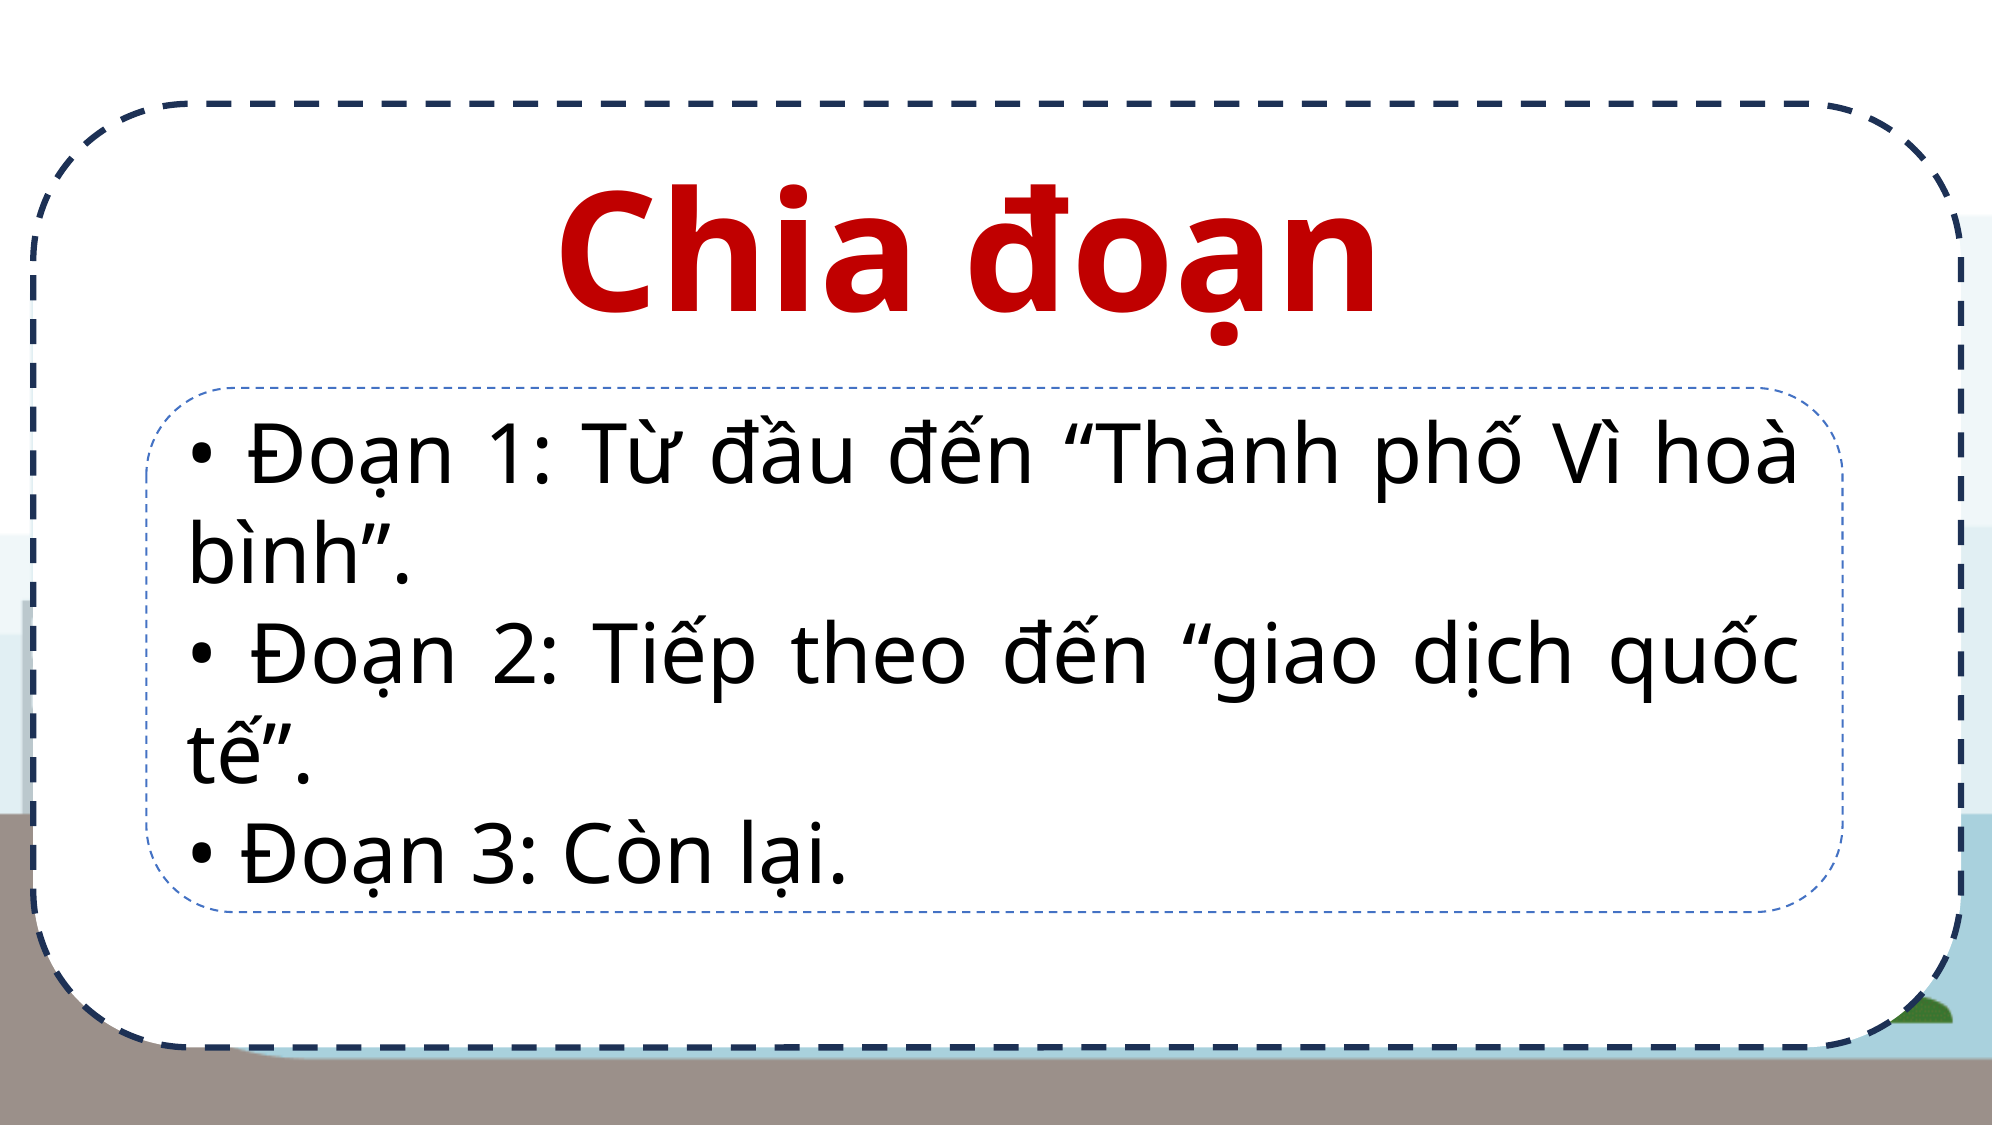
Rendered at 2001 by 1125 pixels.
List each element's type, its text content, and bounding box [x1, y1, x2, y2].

text_box Chia đoạn [163, 137, 1775, 352]
picture [0, 19, 1992, 1125]
text_box [32, 102, 1963, 1049]
text_box • Đoạn 1: Từ đầu đến “Thành phố Vì hoà bình”. • Đoạn 2: Tiếp theo đến “giao dịch quốc tế”. • Đoạn 3: Còn lại. [145, 386, 1844, 914]
